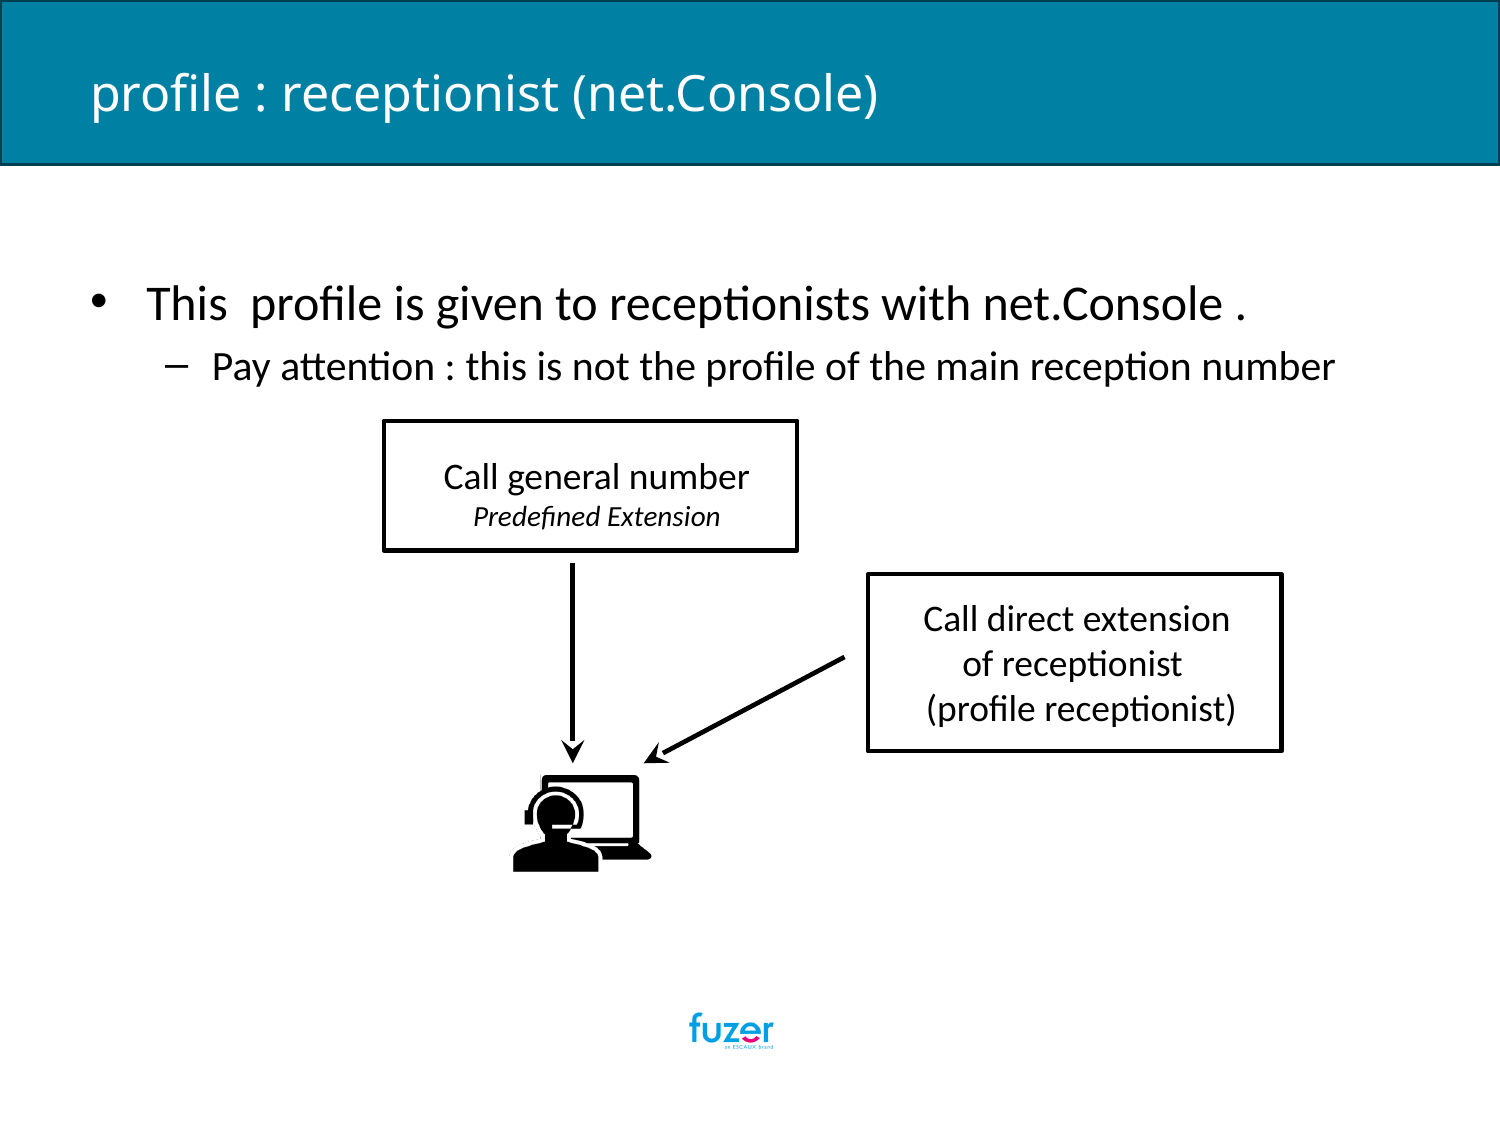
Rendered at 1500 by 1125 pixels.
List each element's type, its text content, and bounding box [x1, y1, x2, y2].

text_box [643, 656, 845, 764]
text_box [383, 420, 798, 551]
title profile : receptionist (net.Console) [75, 27, 1425, 137]
text_box Call general number Predefined Extension [426, 444, 768, 541]
text_box [868, 574, 1282, 752]
picture [689, 1012, 774, 1049]
picture [689, 1012, 695, 1022]
picture [489, 774, 675, 875]
list This profile is given to receptionists with net.Console . Pay attention : this is not the profile of the main reception number [75, 262, 1425, 1005]
